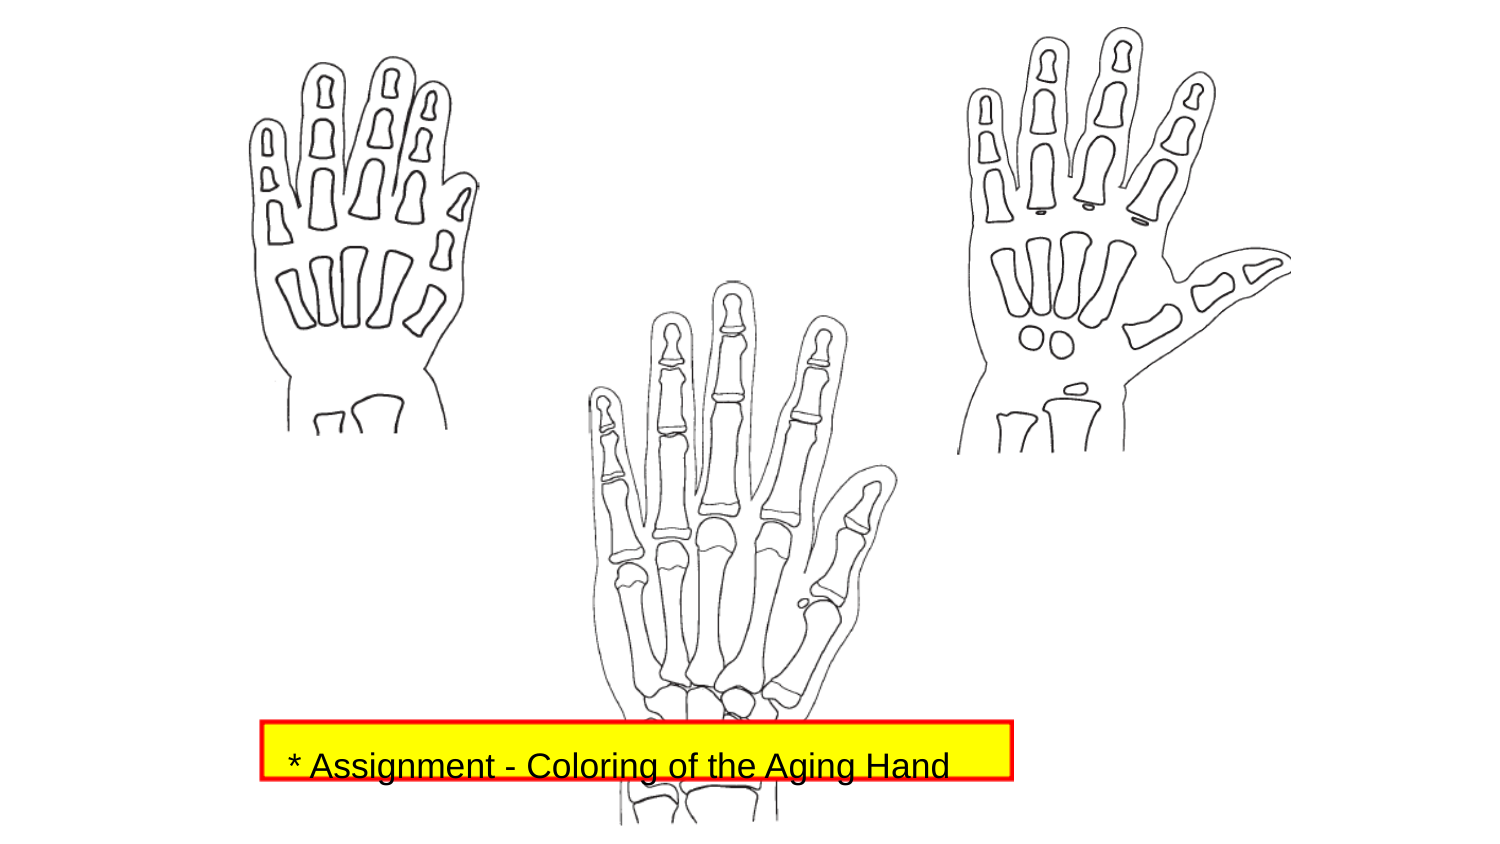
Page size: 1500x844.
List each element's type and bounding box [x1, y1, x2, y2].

picture [227, 28, 525, 480]
picture [955, 5, 1291, 480]
picture [259, 278, 1015, 827]
